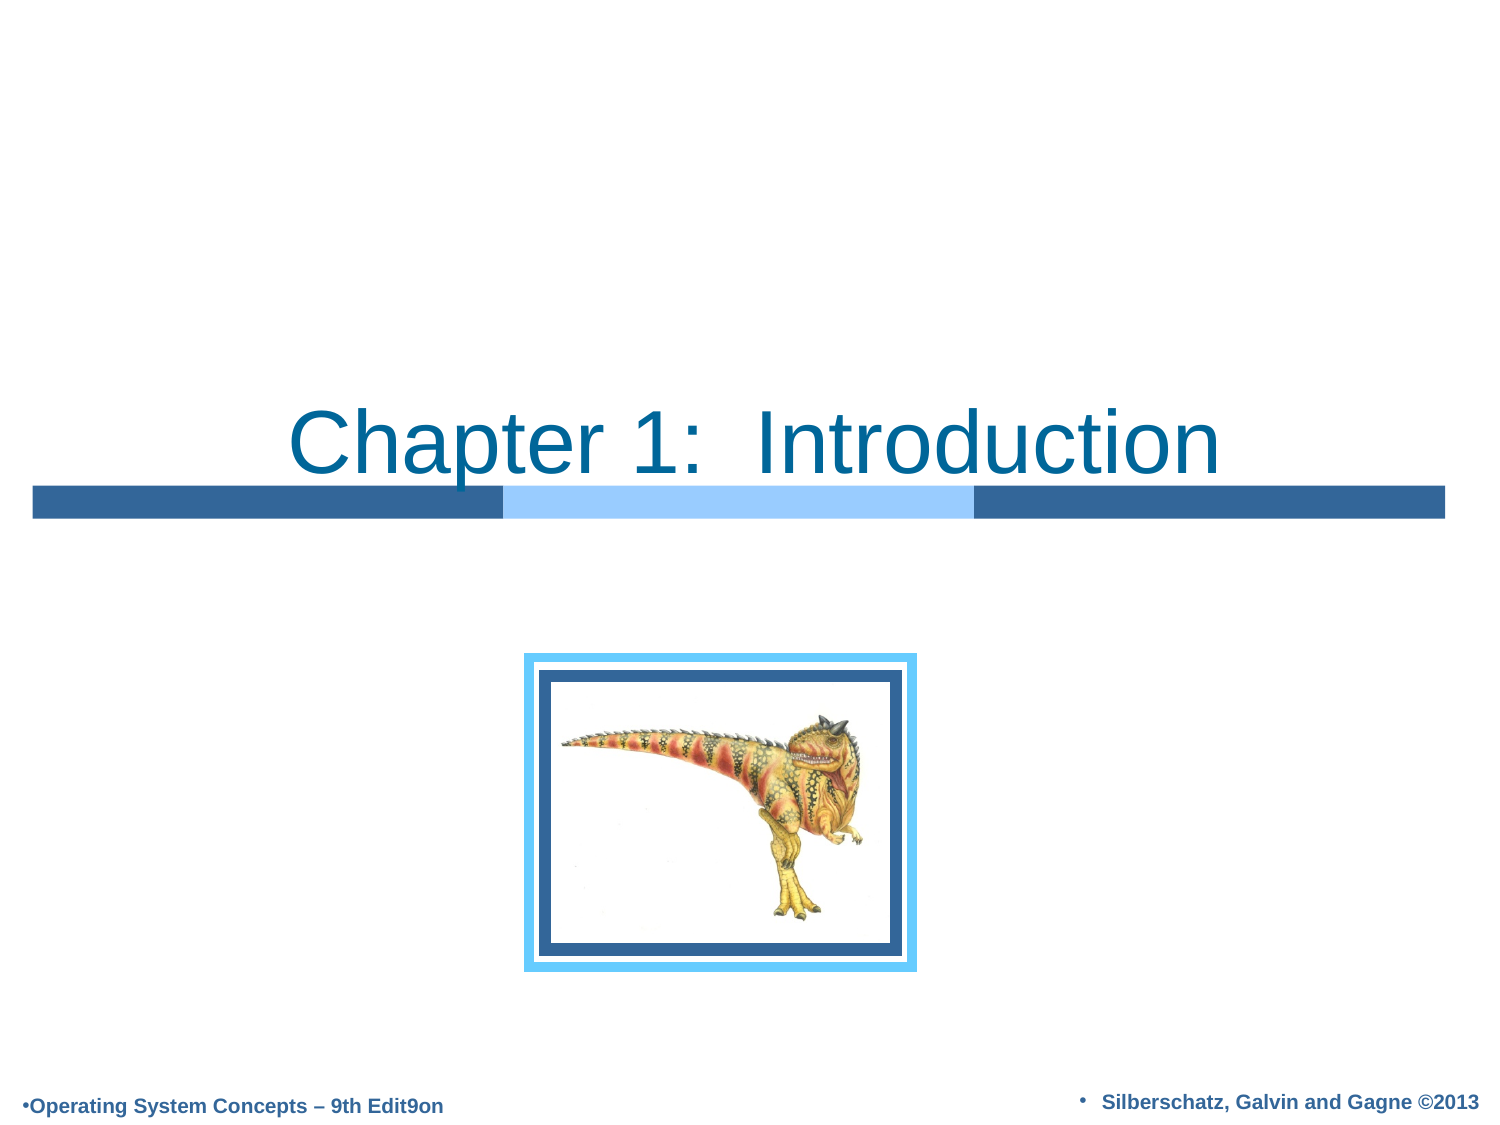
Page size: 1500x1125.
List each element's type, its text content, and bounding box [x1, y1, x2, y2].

text_box Chapter 1: Introduction [60, 311, 1449, 500]
picture [551, 682, 890, 943]
